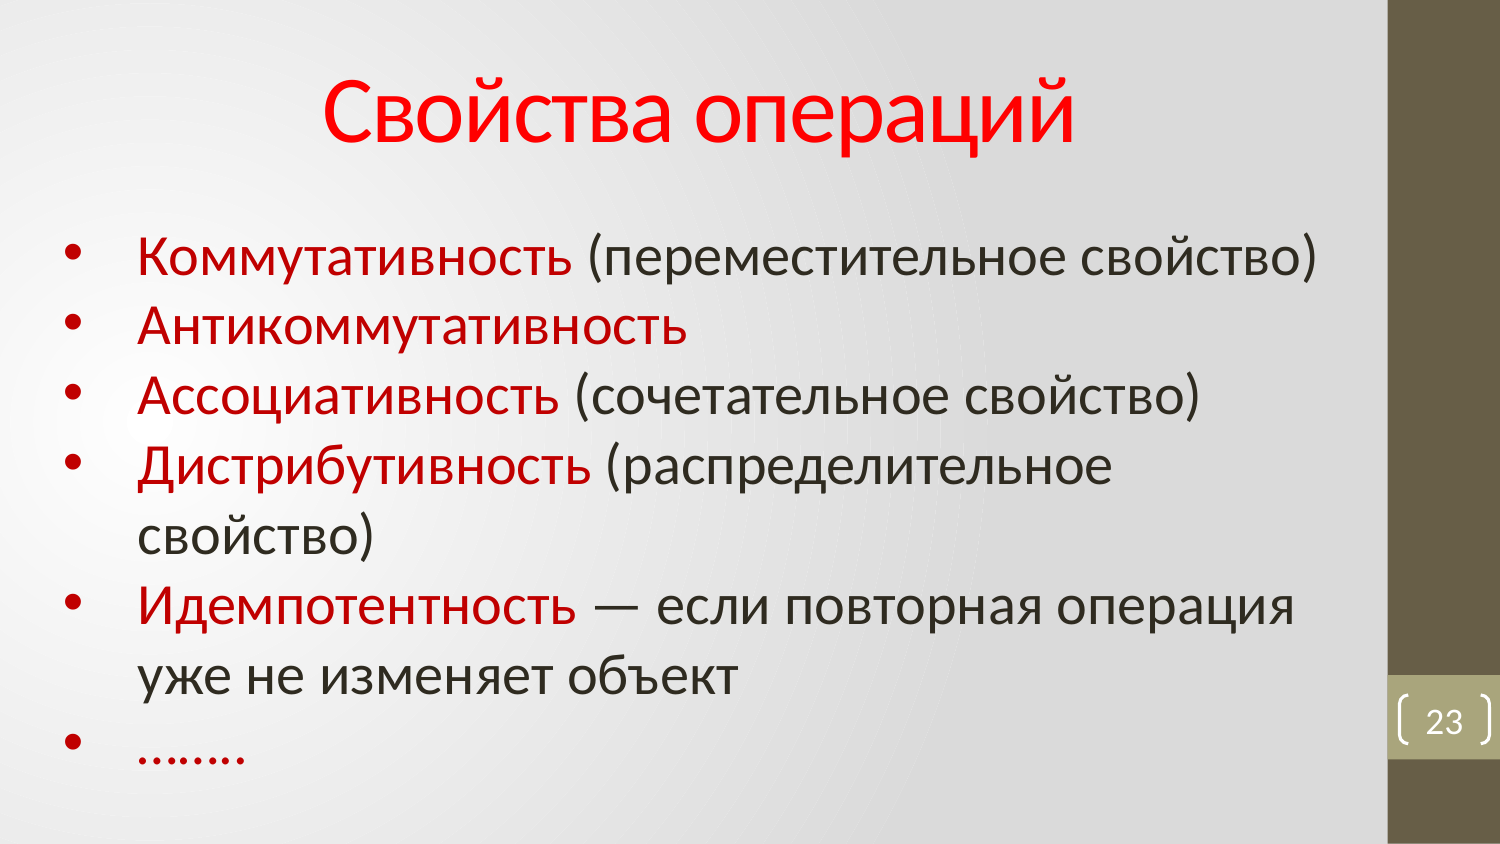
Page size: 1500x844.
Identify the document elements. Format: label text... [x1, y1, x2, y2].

slide_number 23 [1397, 693, 1492, 746]
text_box Коммутативность (переместительное свойство) Антикоммутативность Ассоциативность (сочетательное свойство) Дистрибутивность (распределительное свойство) Идемпотентность — если повторная операция уже не изменяет объект …….. [29, 209, 1353, 784]
title Свойства операций [75, 33, 1325, 175]
